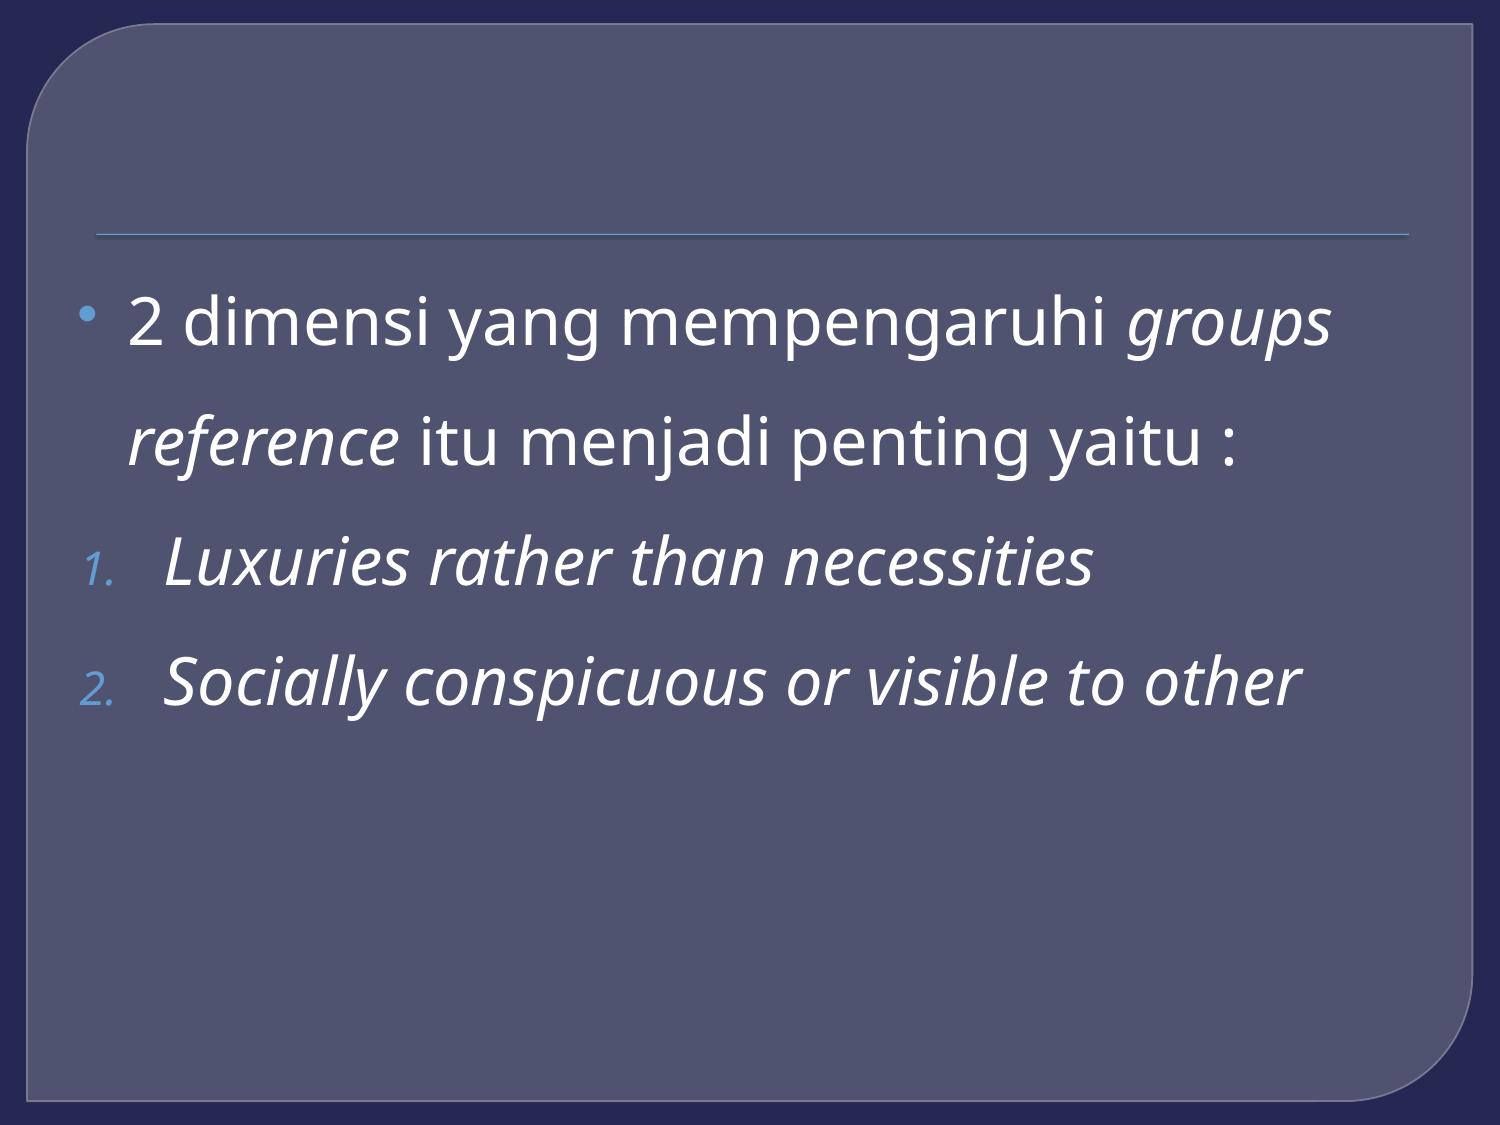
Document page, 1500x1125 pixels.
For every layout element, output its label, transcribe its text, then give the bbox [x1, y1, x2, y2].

list 2 dimensi yang mempengaruhi groups reference itu menjadi penting yaitu : Luxuries rather than necessities Socially conspicuous or visible to other [64, 231, 1415, 975]
